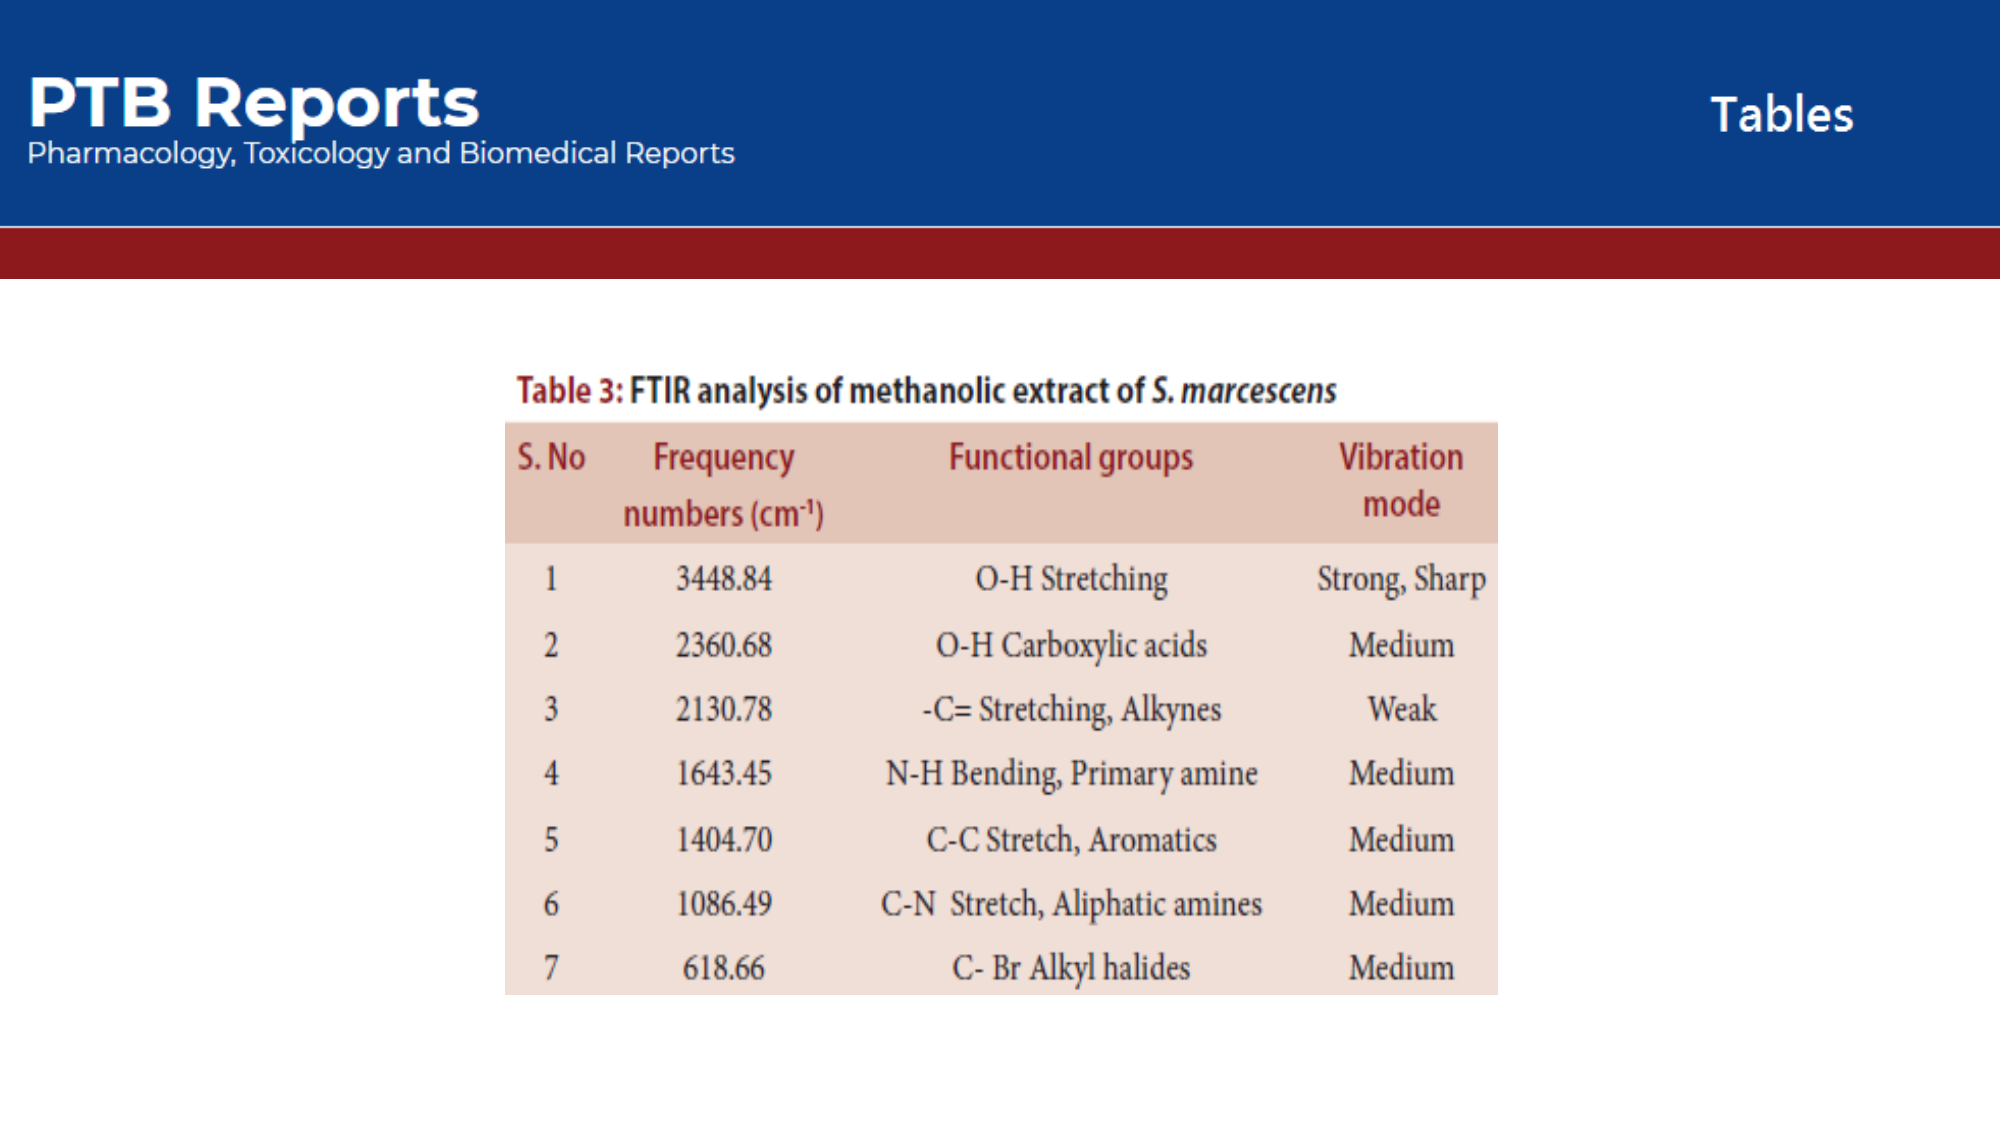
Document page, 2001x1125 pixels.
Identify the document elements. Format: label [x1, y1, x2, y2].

picture [0, 0, 2000, 279]
list [505, 352, 1498, 995]
